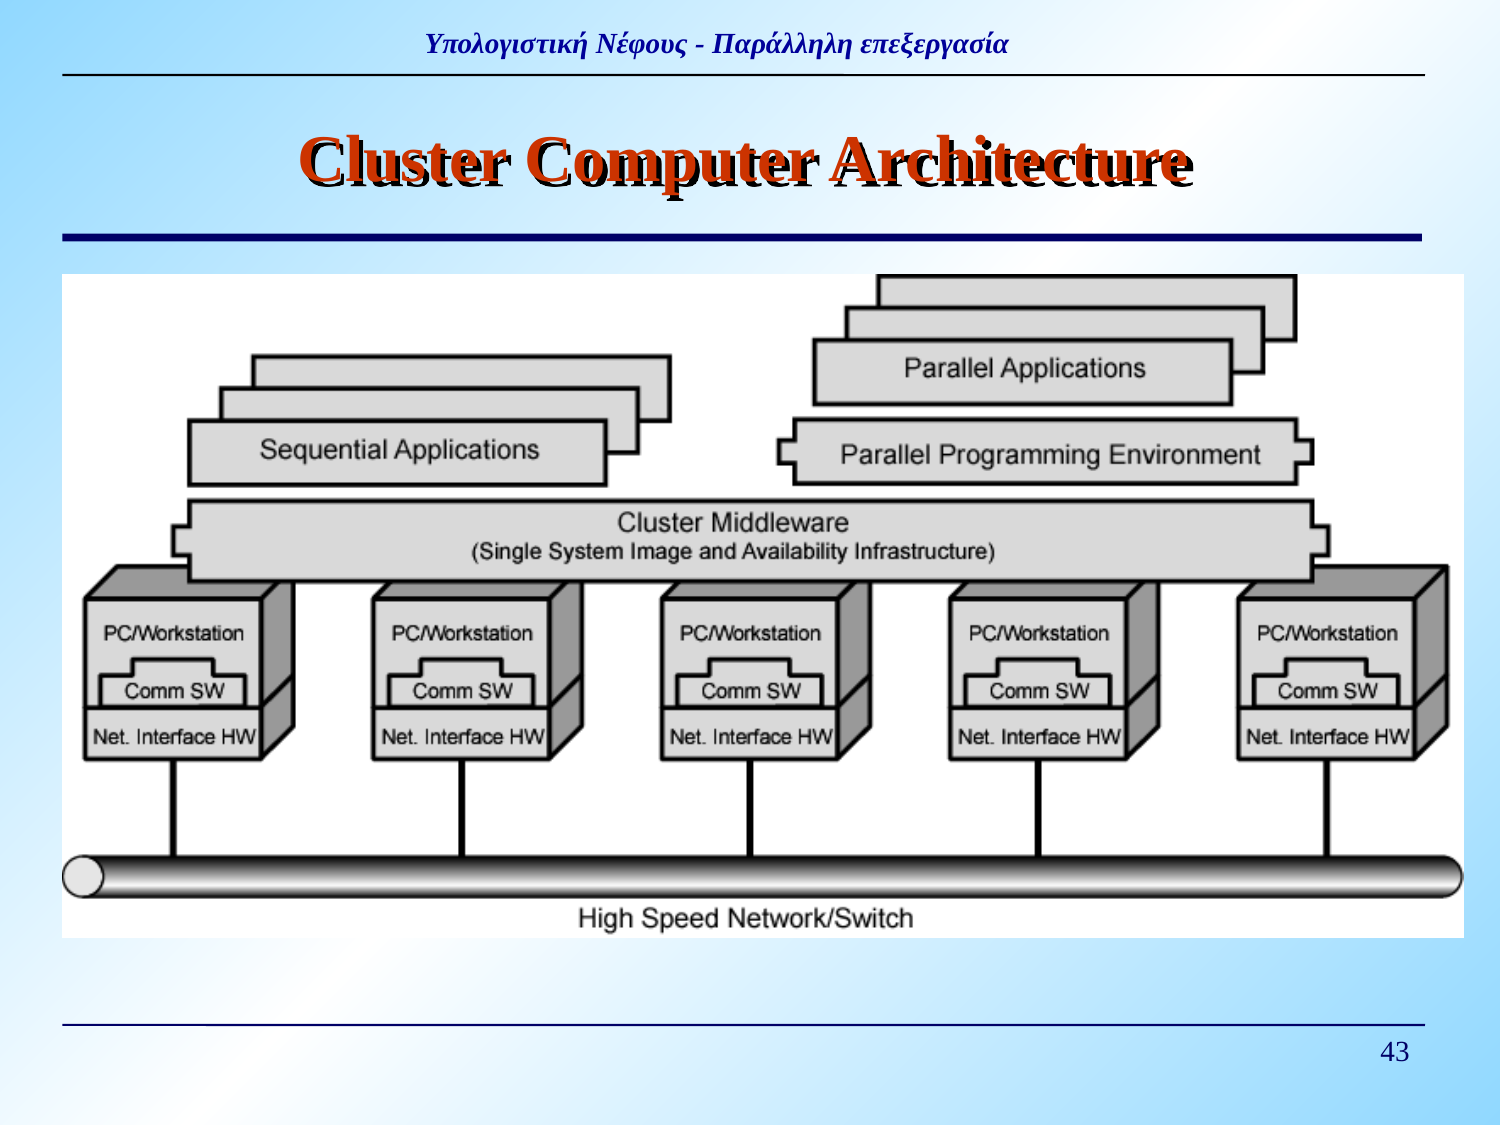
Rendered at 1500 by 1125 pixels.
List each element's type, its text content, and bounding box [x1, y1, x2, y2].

slide_number 43 [1112, 1024, 1426, 1101]
title Cluster Computer Architecture [62, 61, 1426, 250]
picture [62, 274, 1465, 938]
